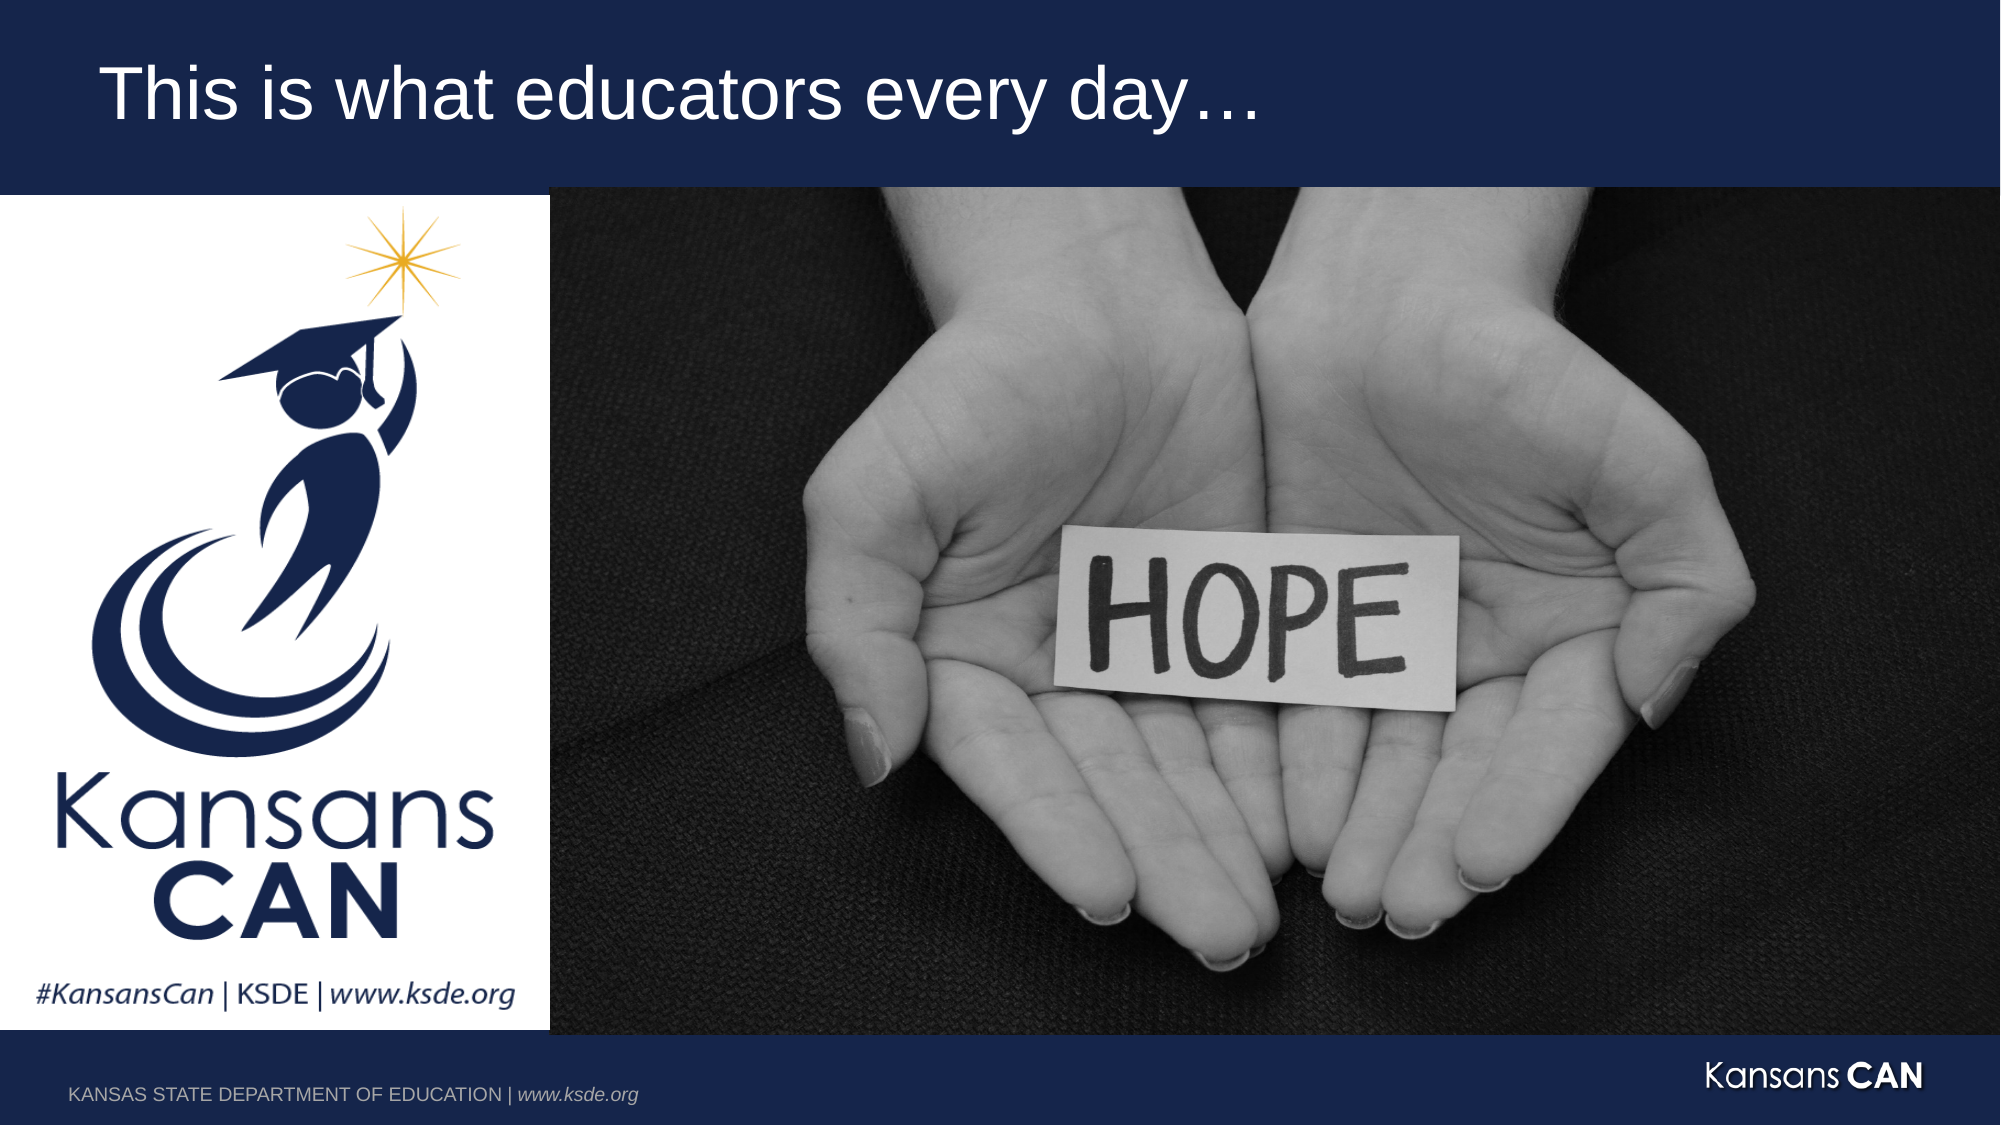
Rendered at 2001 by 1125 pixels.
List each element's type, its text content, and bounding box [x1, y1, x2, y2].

picture [1696, 1054, 1931, 1095]
text_box This is what educators every day… [83, 37, 1675, 143]
picture [0, 187, 2000, 1036]
